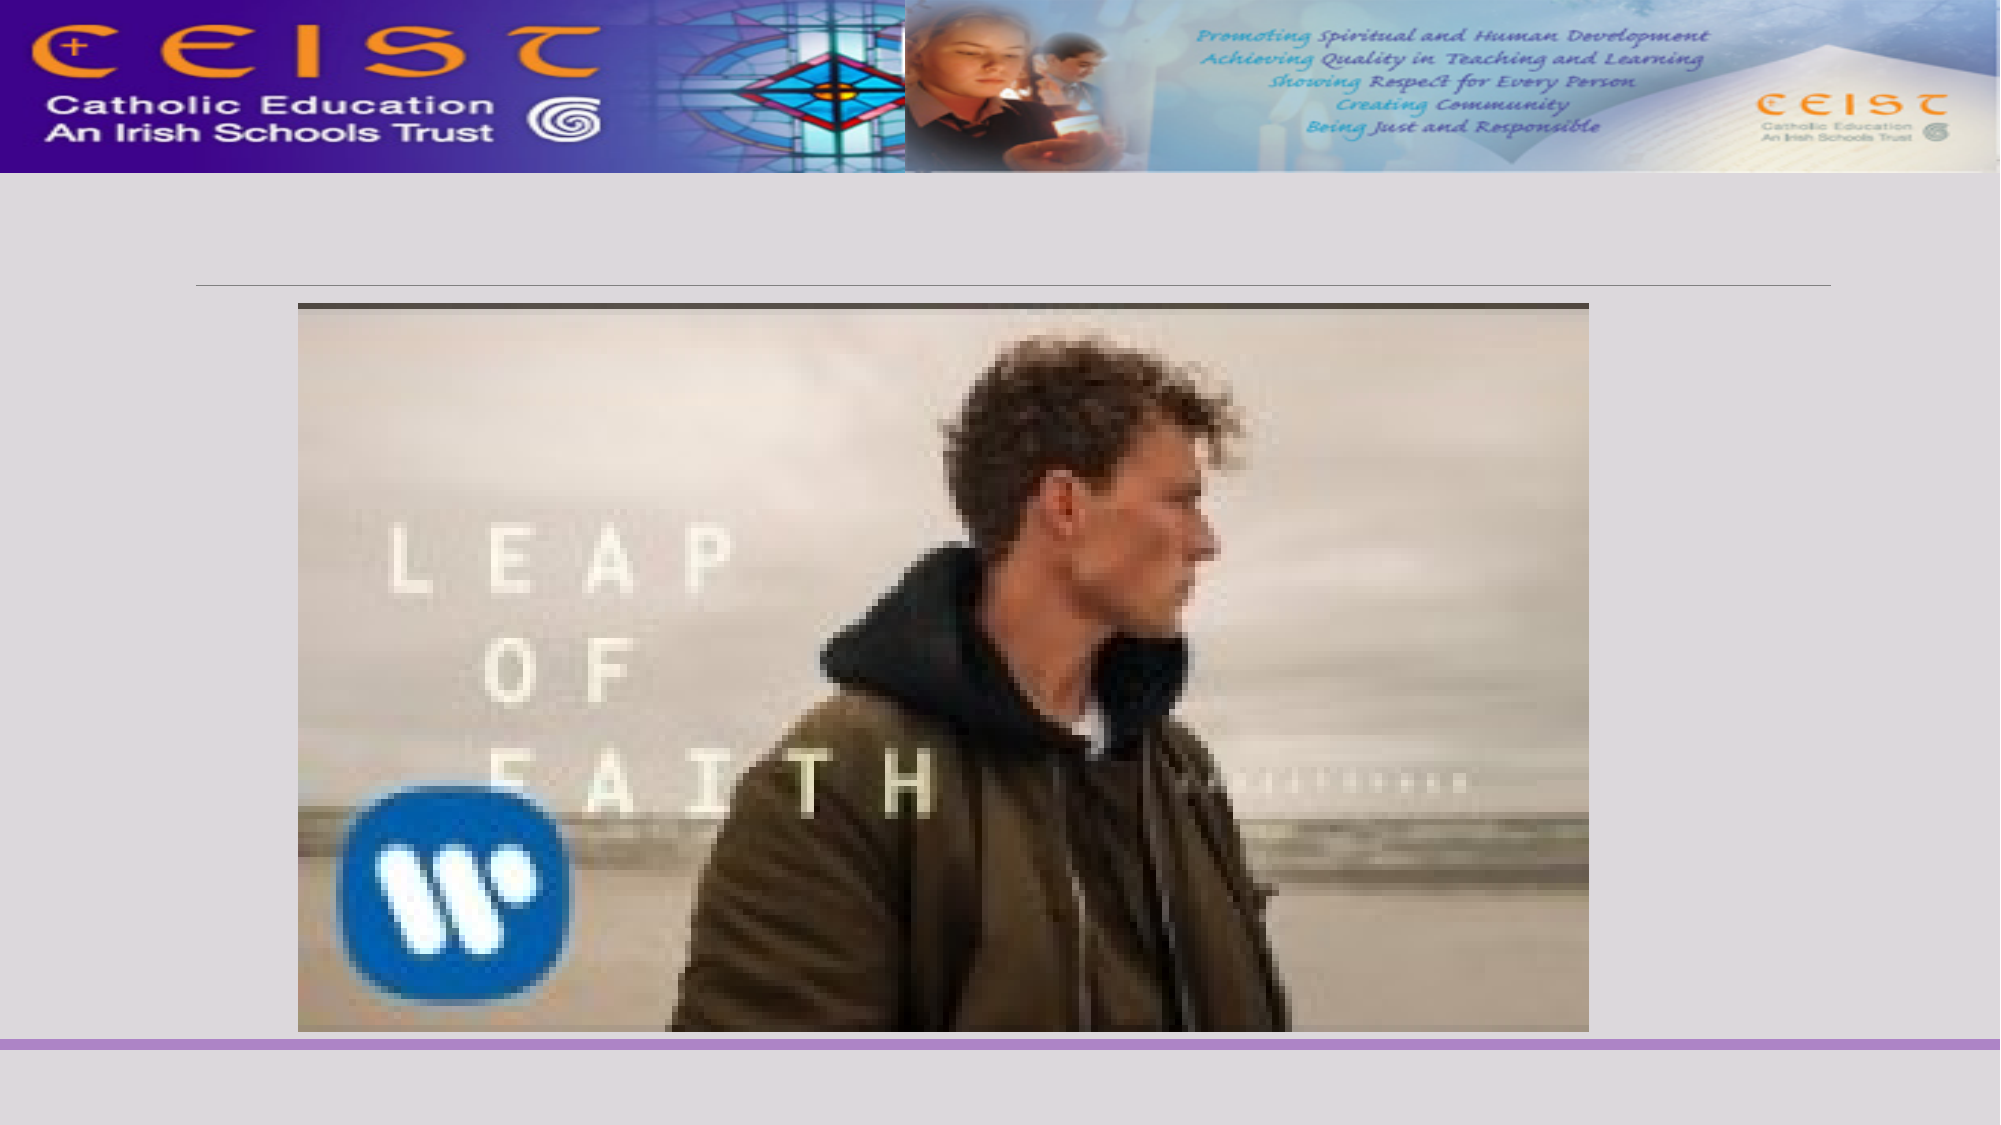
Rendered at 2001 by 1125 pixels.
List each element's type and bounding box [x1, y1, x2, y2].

picture [0, 0, 2000, 173]
list [296, 302, 1590, 1034]
